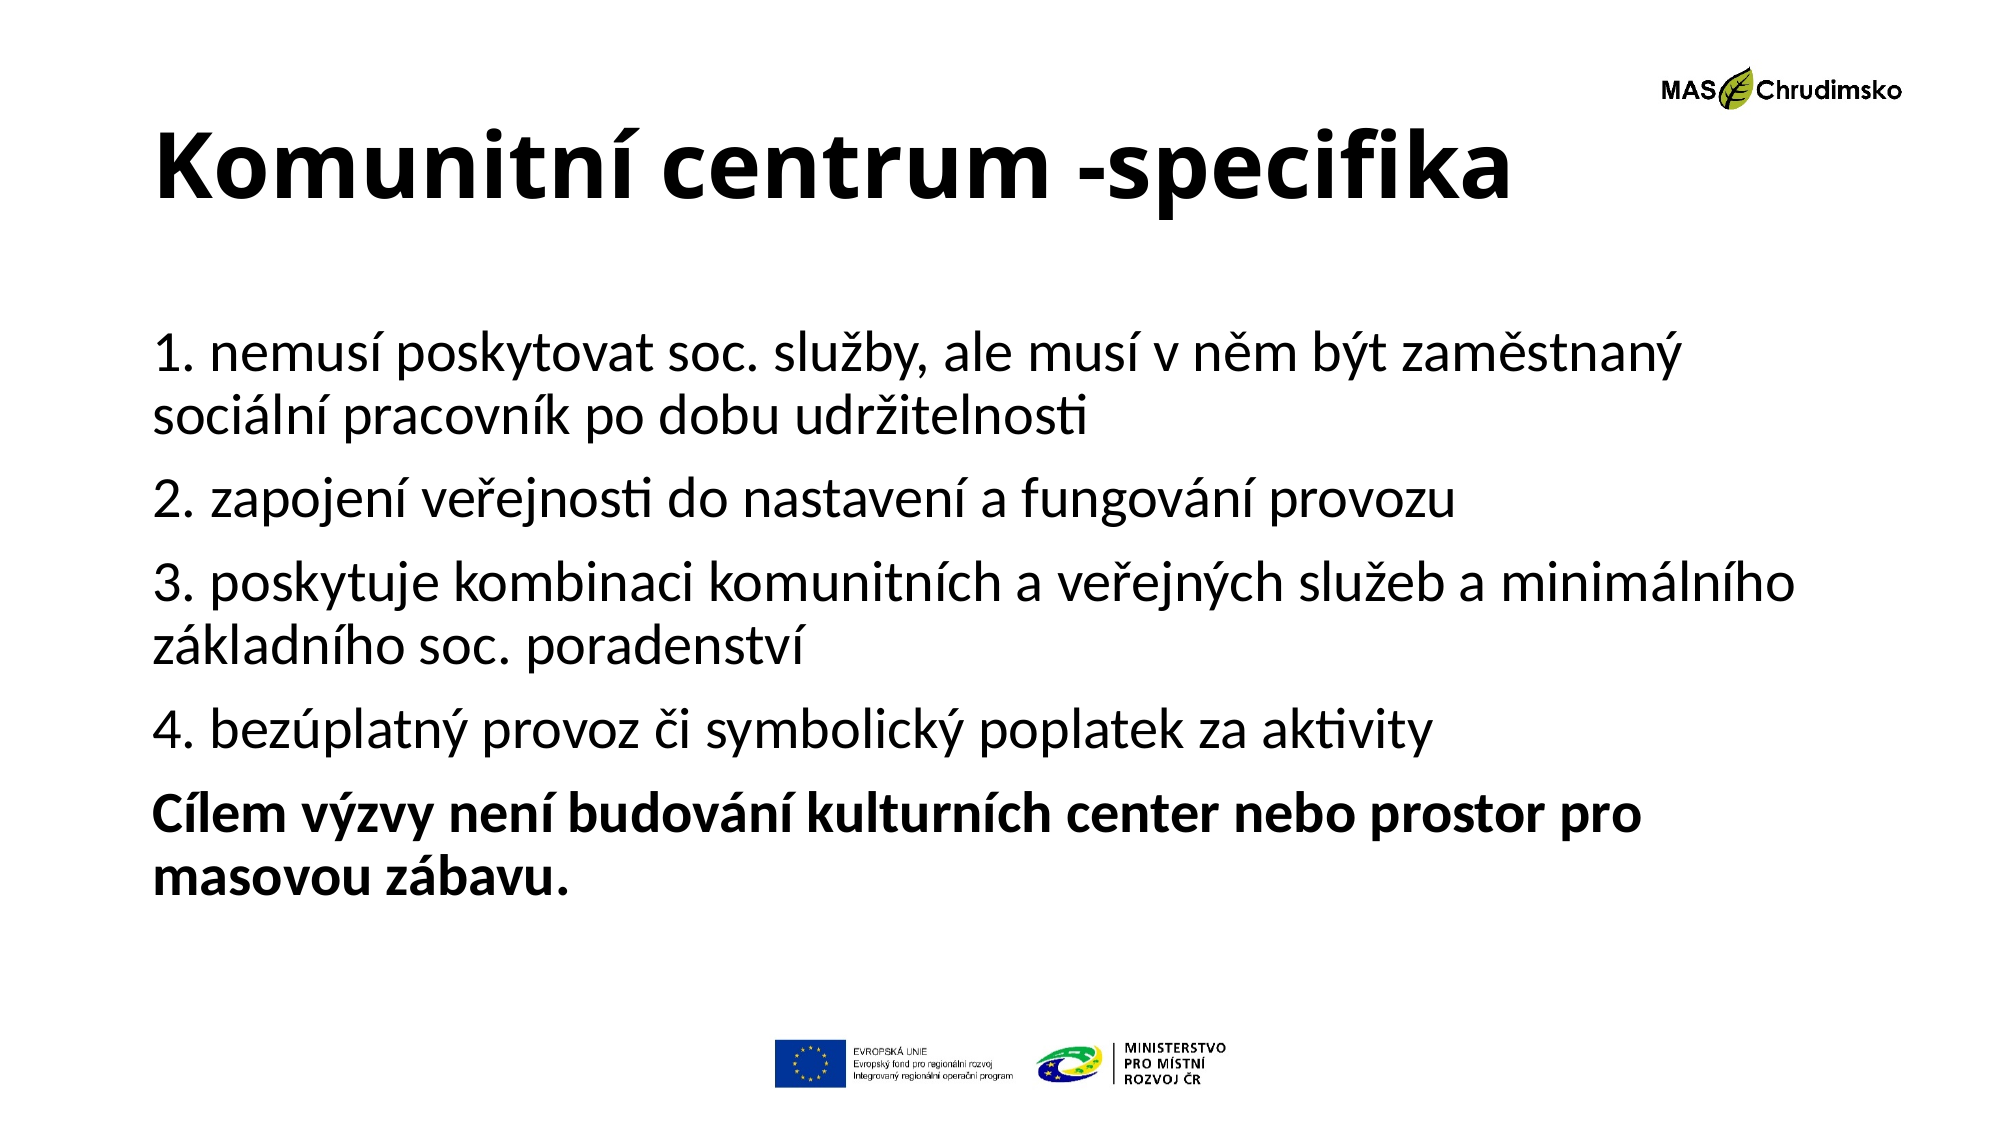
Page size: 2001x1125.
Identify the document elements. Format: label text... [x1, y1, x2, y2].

picture [1641, 59, 1922, 116]
picture [759, 1023, 1241, 1103]
list 1. nemusí poskytovat soc. služby, ale musí v něm být zaměstnaný sociální pracovník po dobu udržitelnosti 2. zapojení veřejnosti do nastavení a fungování provozu 3. poskytuje kombinaci komunitních a veřejných služeb a minimálního základního soc. poradenství 4. bezúplatný provoz či symbolický poplatek za aktivity Cílem výzvy není budování kulturních center nebo prostor pro masovou zábavu. [137, 222, 1863, 1014]
title Komunitní centrum -specifika [137, 59, 1863, 222]
